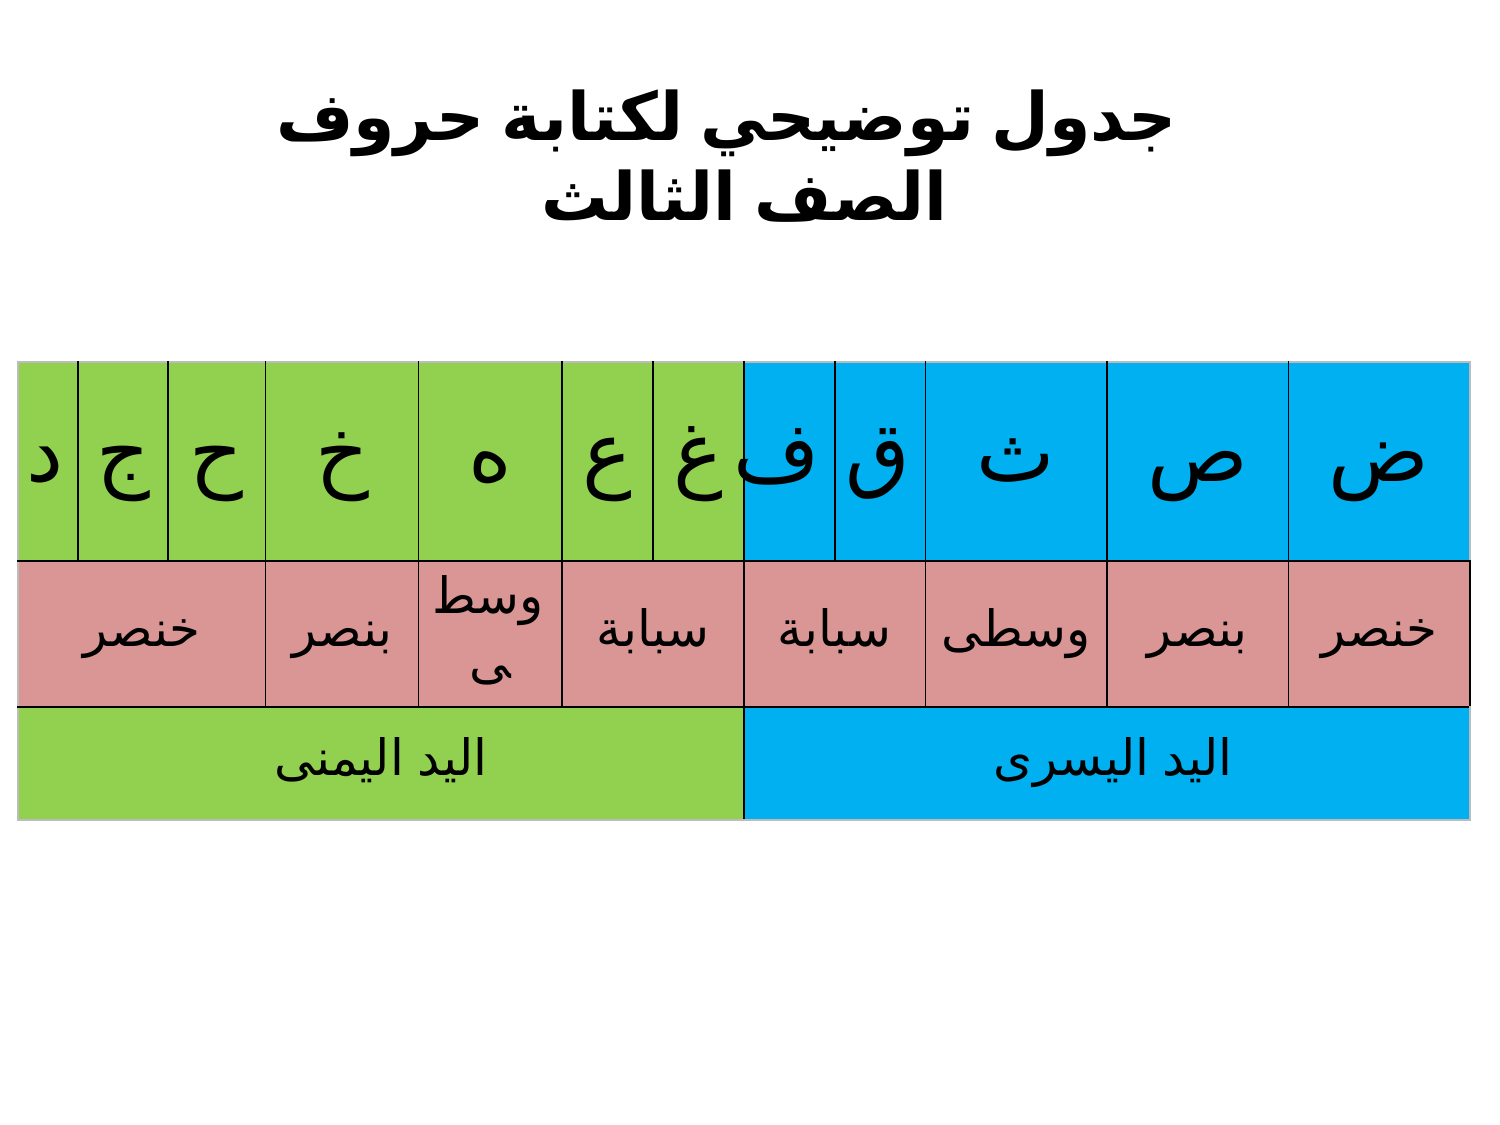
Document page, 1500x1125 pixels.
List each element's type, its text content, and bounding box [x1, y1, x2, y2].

table_header ح [169, 363, 265, 560]
table_header د [19, 363, 77, 560]
table_cell بنصر [266, 562, 418, 706]
table_header غ [654, 363, 743, 560]
table_header ه [419, 363, 561, 560]
table_cell وسطى [926, 562, 1106, 706]
table_cell سبابة [563, 562, 743, 706]
table_header ض [1289, 363, 1469, 560]
table_cell اليد اليمنى [19, 708, 743, 819]
text_box جدول توضيحي لكتابة حروف الصف الثالث [242, 66, 1212, 241]
table_header ج [79, 363, 167, 560]
table_header ع [563, 363, 652, 560]
table_cell وسطى [419, 562, 561, 706]
table_header ث [926, 363, 1106, 560]
table_header ق [836, 363, 925, 560]
table_cell اليد اليسرى [745, 708, 1469, 819]
table_header خ [266, 363, 418, 560]
table_cell بنصر [1108, 562, 1288, 706]
table_cell خنصر [1289, 562, 1469, 706]
table_cell خنصر [19, 562, 265, 706]
table_header ص [1108, 363, 1288, 560]
table_header ف [745, 363, 834, 560]
table_cell سبابة [745, 562, 925, 706]
